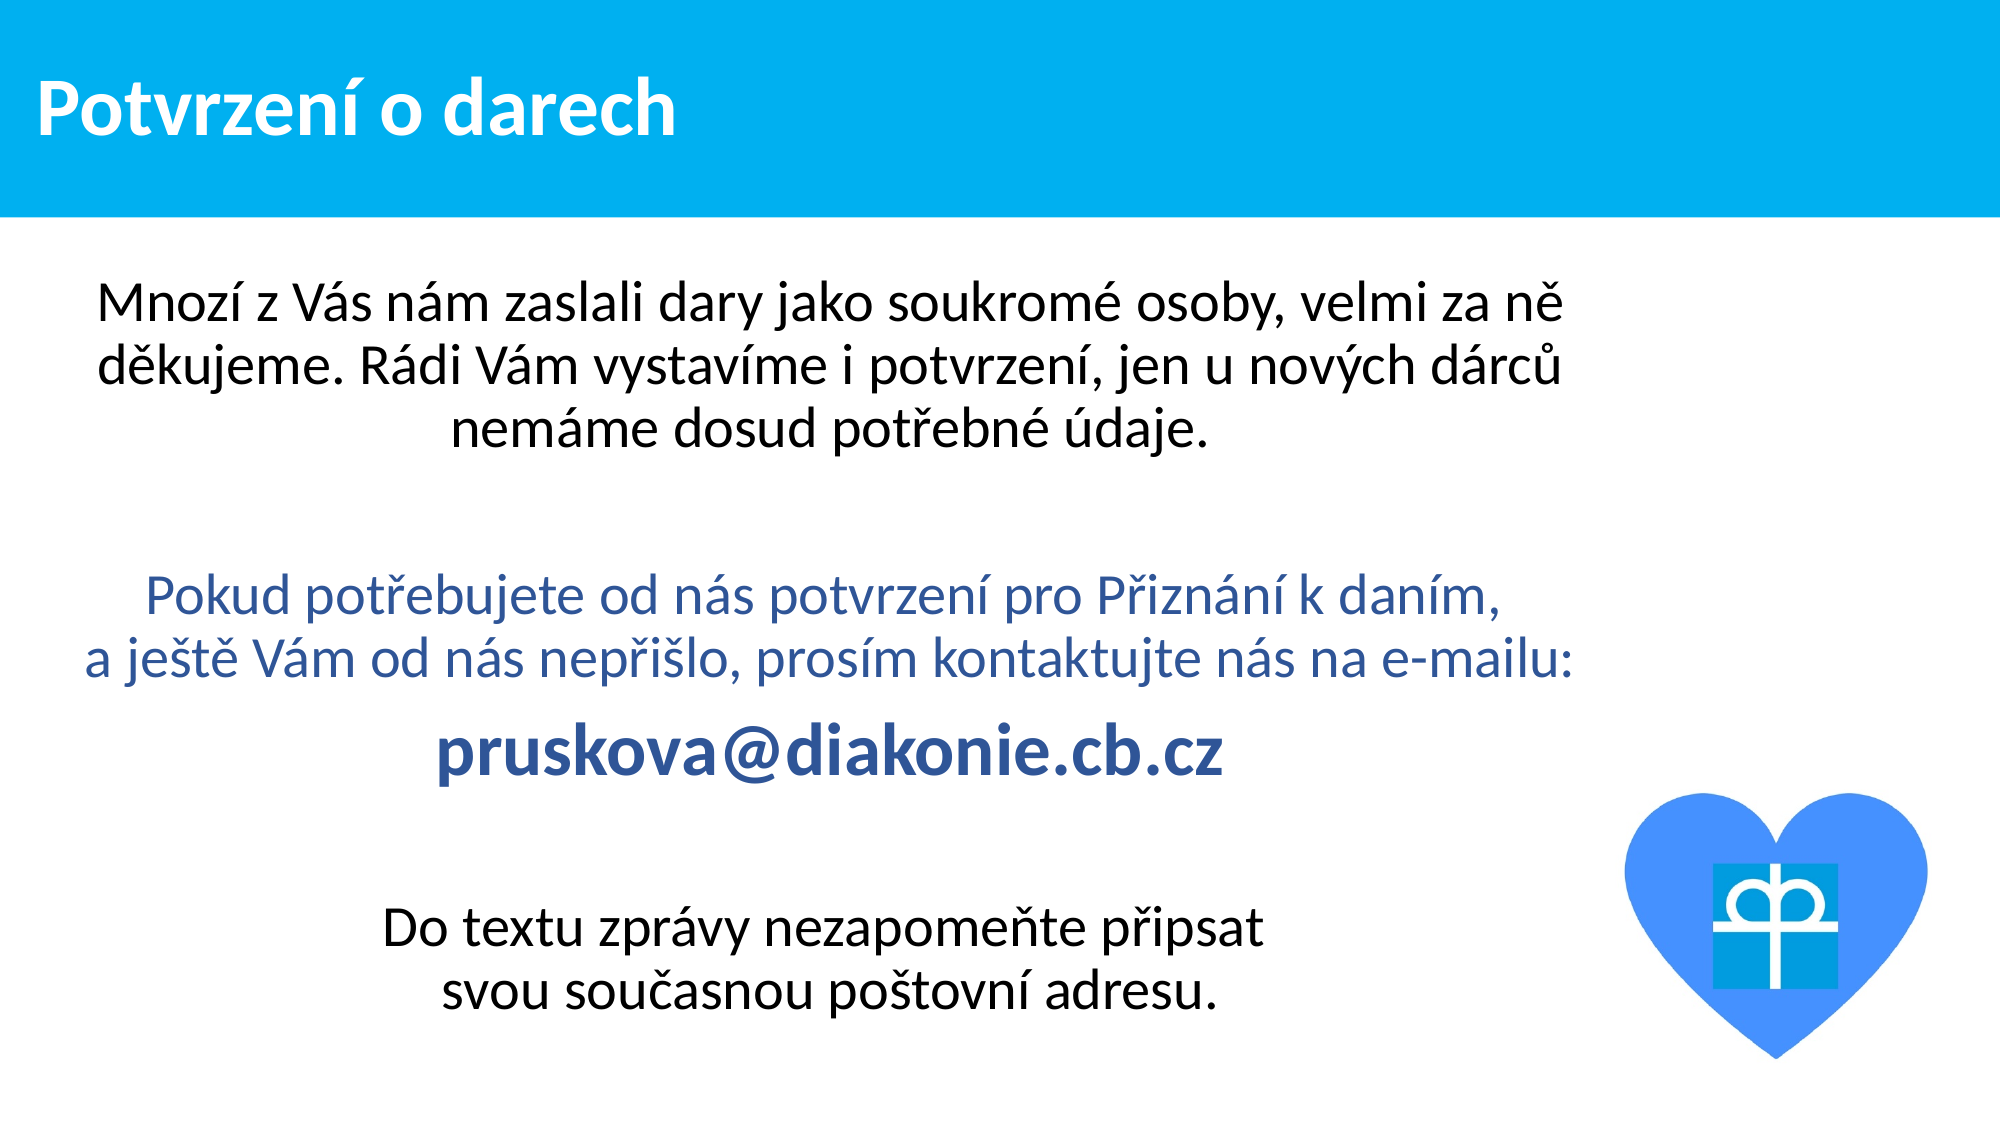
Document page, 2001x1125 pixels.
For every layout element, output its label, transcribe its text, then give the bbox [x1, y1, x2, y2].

picture [1603, 766, 1948, 1079]
title Potvrzení o darech [0, 0, 2000, 218]
list Mnozí z Vás nám zaslali dary jako soukromé osoby, velmi za ně děkujeme. Rádi Vám vystavíme i potvrzení, jen u nových dárců nemáme dosud potřebné údaje. Pokud potřebujete od nás potvrzení pro Přiznání k daním, a ještě Vám od nás nepřišlo, prosím kontaktujte nás na e-mailu: pruskova@diakonie.cb.cz Do textu zprávy nezapomeňte připsat svou současnou poštovní adresu. [57, 263, 1604, 1125]
